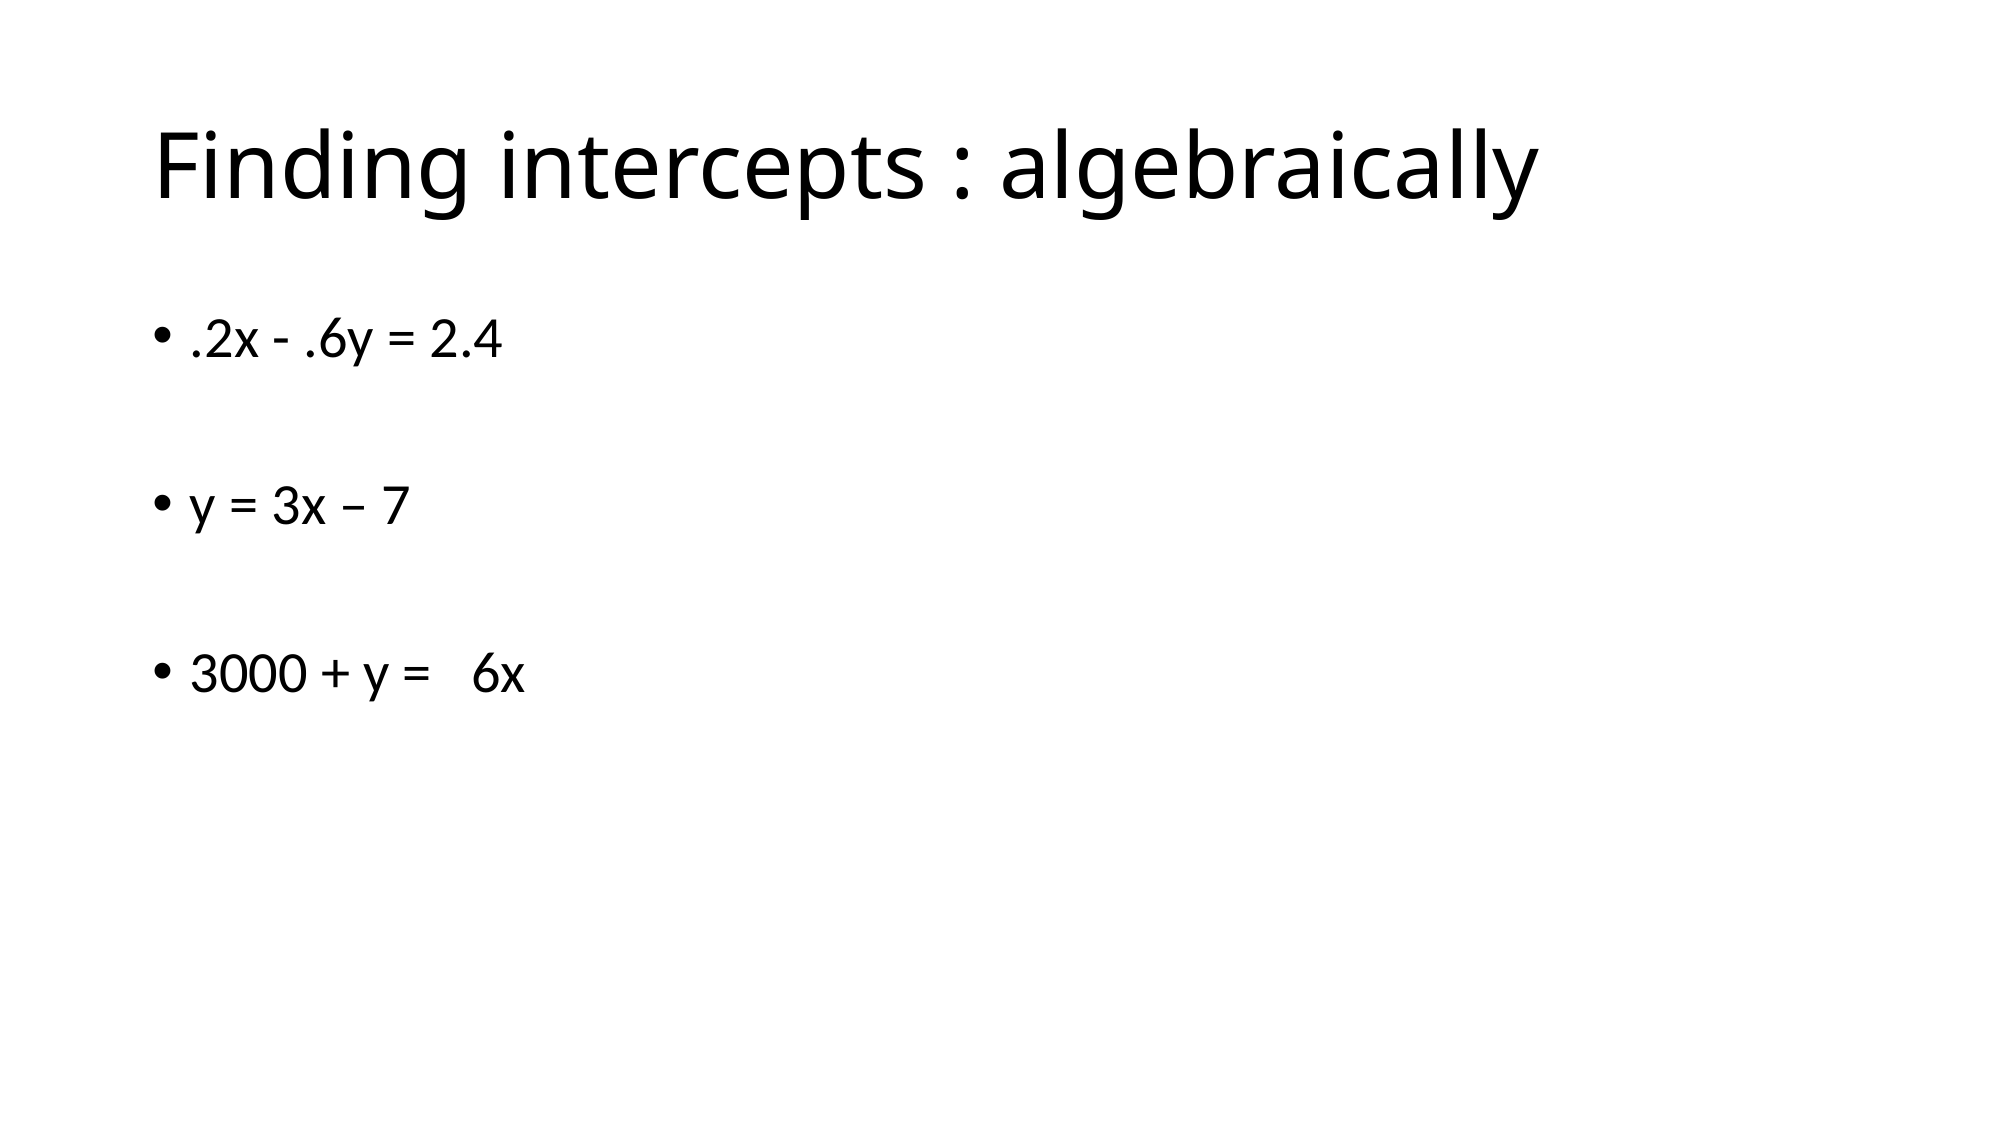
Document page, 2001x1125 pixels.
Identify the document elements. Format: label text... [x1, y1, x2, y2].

list .2x - .6y = 2.4 y = 3x – 7 3000 + y = 6x [137, 299, 1863, 1014]
title Finding intercepts : algebraically [137, 59, 1863, 278]
